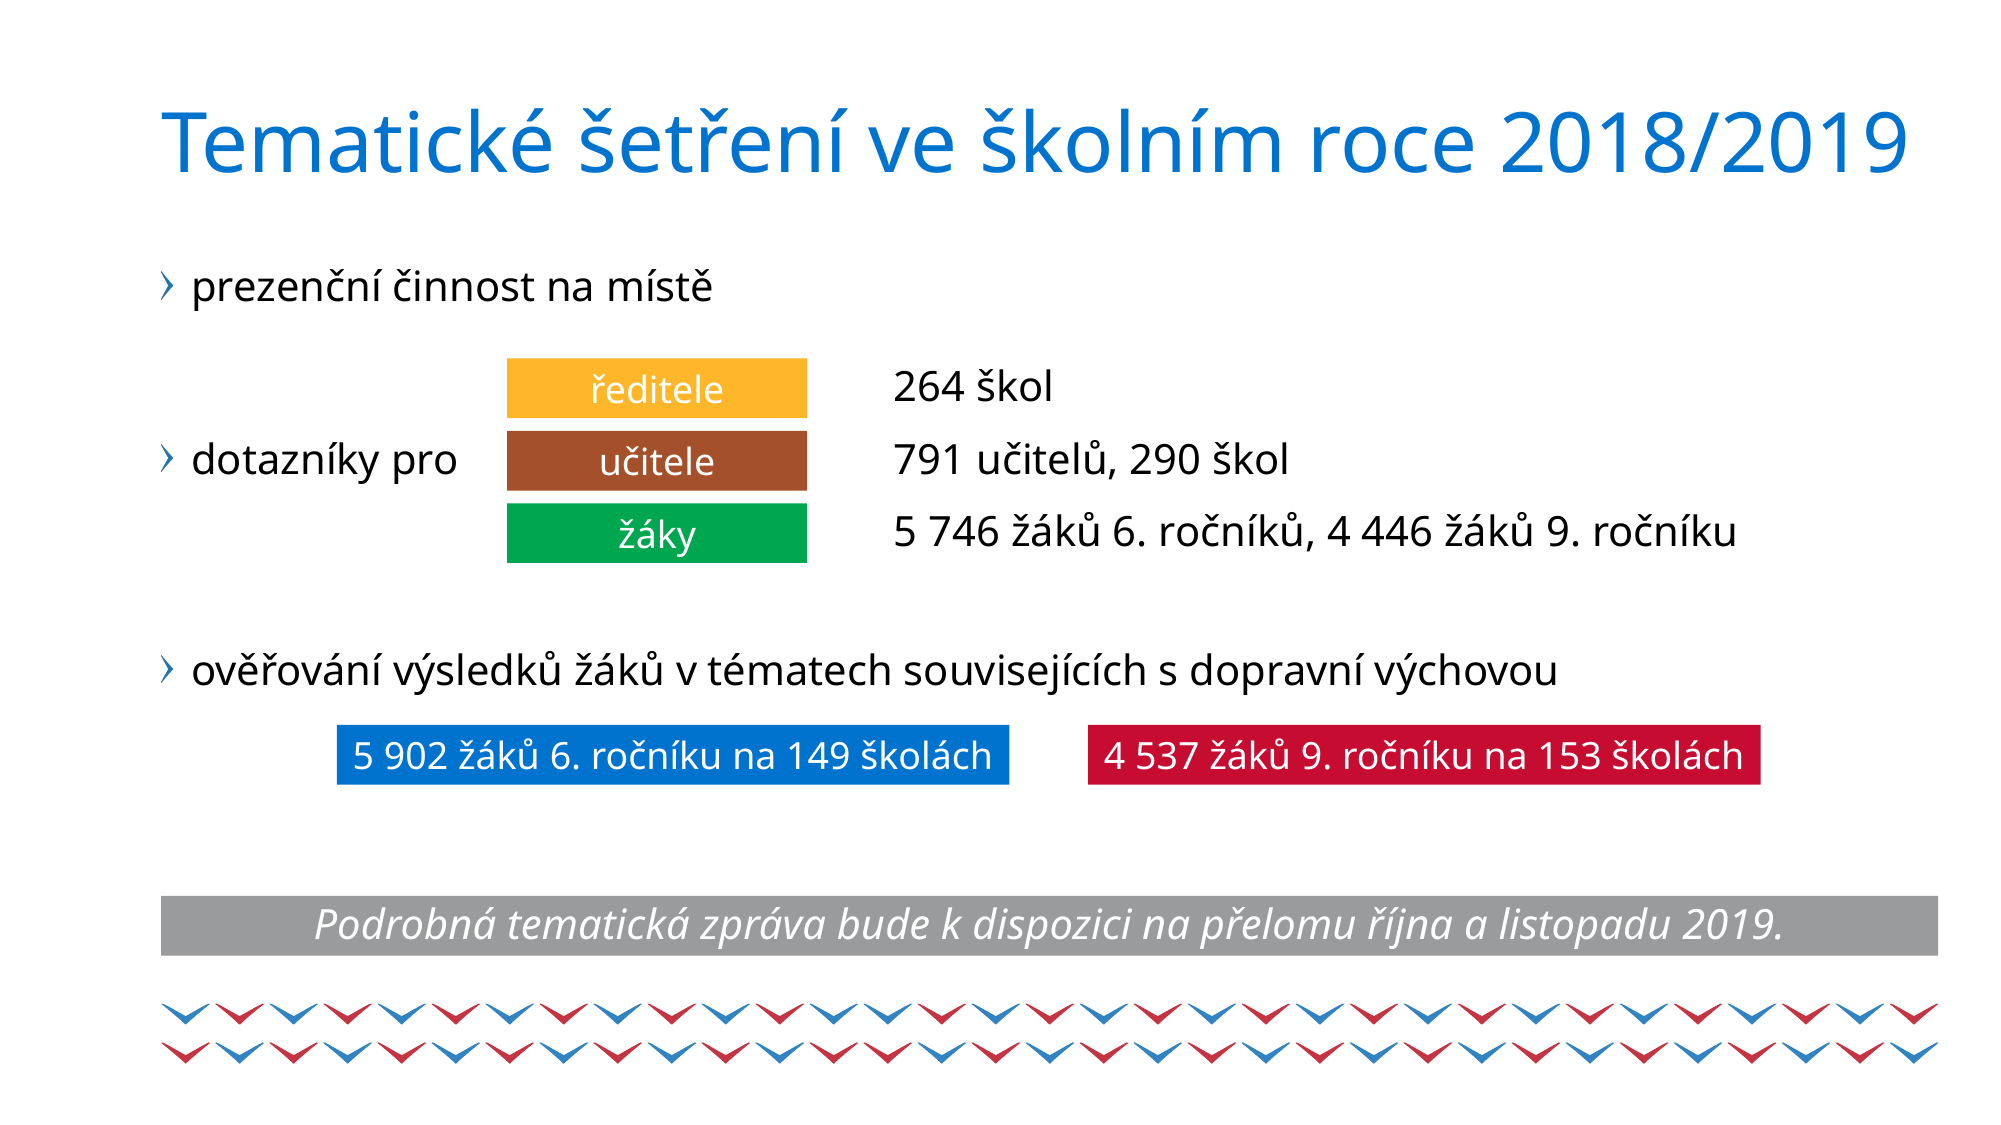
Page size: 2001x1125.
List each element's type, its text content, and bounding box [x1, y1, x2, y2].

text_box učitele [507, 430, 808, 491]
text_box 264 škol [893, 358, 1979, 419]
text_box 5 902 žáků 6. ročníku na 149 školách [336, 724, 1010, 785]
text_box Podrobná tematická zpráva bude k dispozici na přelomu října a listopadu 2019. [161, 895, 1939, 956]
text_box žáky [507, 503, 808, 563]
text_box dotazníky pro [161, 430, 507, 491]
picture [161, 443, 191, 473]
picture [161, 270, 191, 301]
text_box ředitele [506, 357, 808, 419]
text_box 791 učitelů, 290 škol [893, 430, 1979, 491]
title Tematické šetření ve školním roce 2018/2019 [161, 100, 1939, 192]
picture [161, 654, 191, 684]
text_box 4 537 žáků 9. ročníku na 153 školách [1088, 724, 1761, 785]
text_box ověřování výsledků žáků v tématech souvisejících s dopravní výchovou [161, 642, 1939, 702]
list prezenční činnost na místě [161, 265, 1940, 328]
text_box 5 746 žáků 6. ročníků, 4 446 žáků 9. ročníku [893, 503, 1979, 563]
